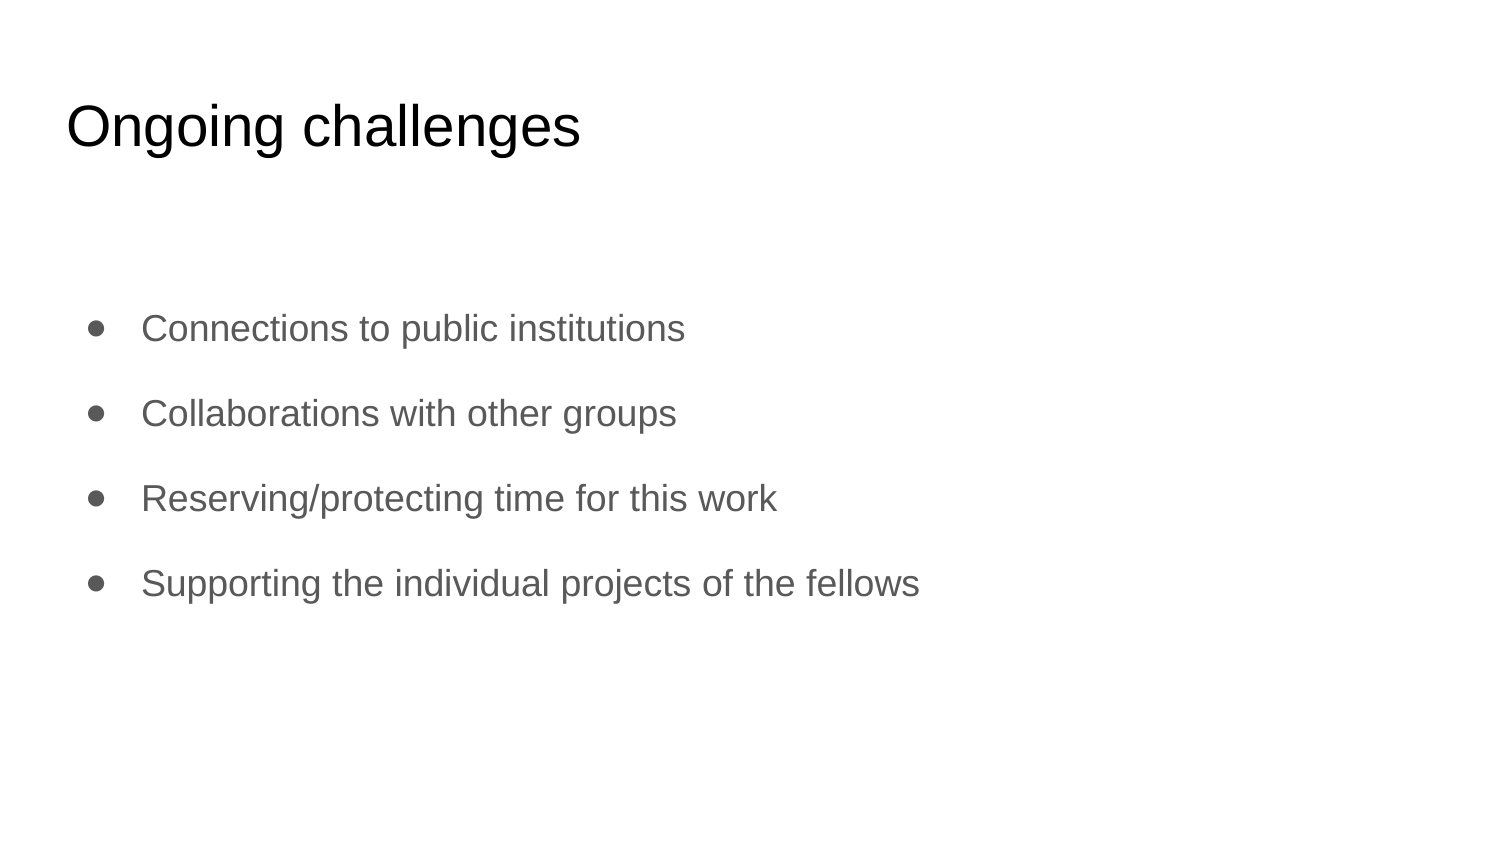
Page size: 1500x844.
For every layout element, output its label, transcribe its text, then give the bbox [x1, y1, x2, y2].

title Ongoing challenges [51, 72, 1449, 167]
list Connections to public institutions Collaborations with other groups Reserving/protecting time for this work Supporting the individual projects of the fellows [51, 282, 1014, 683]
